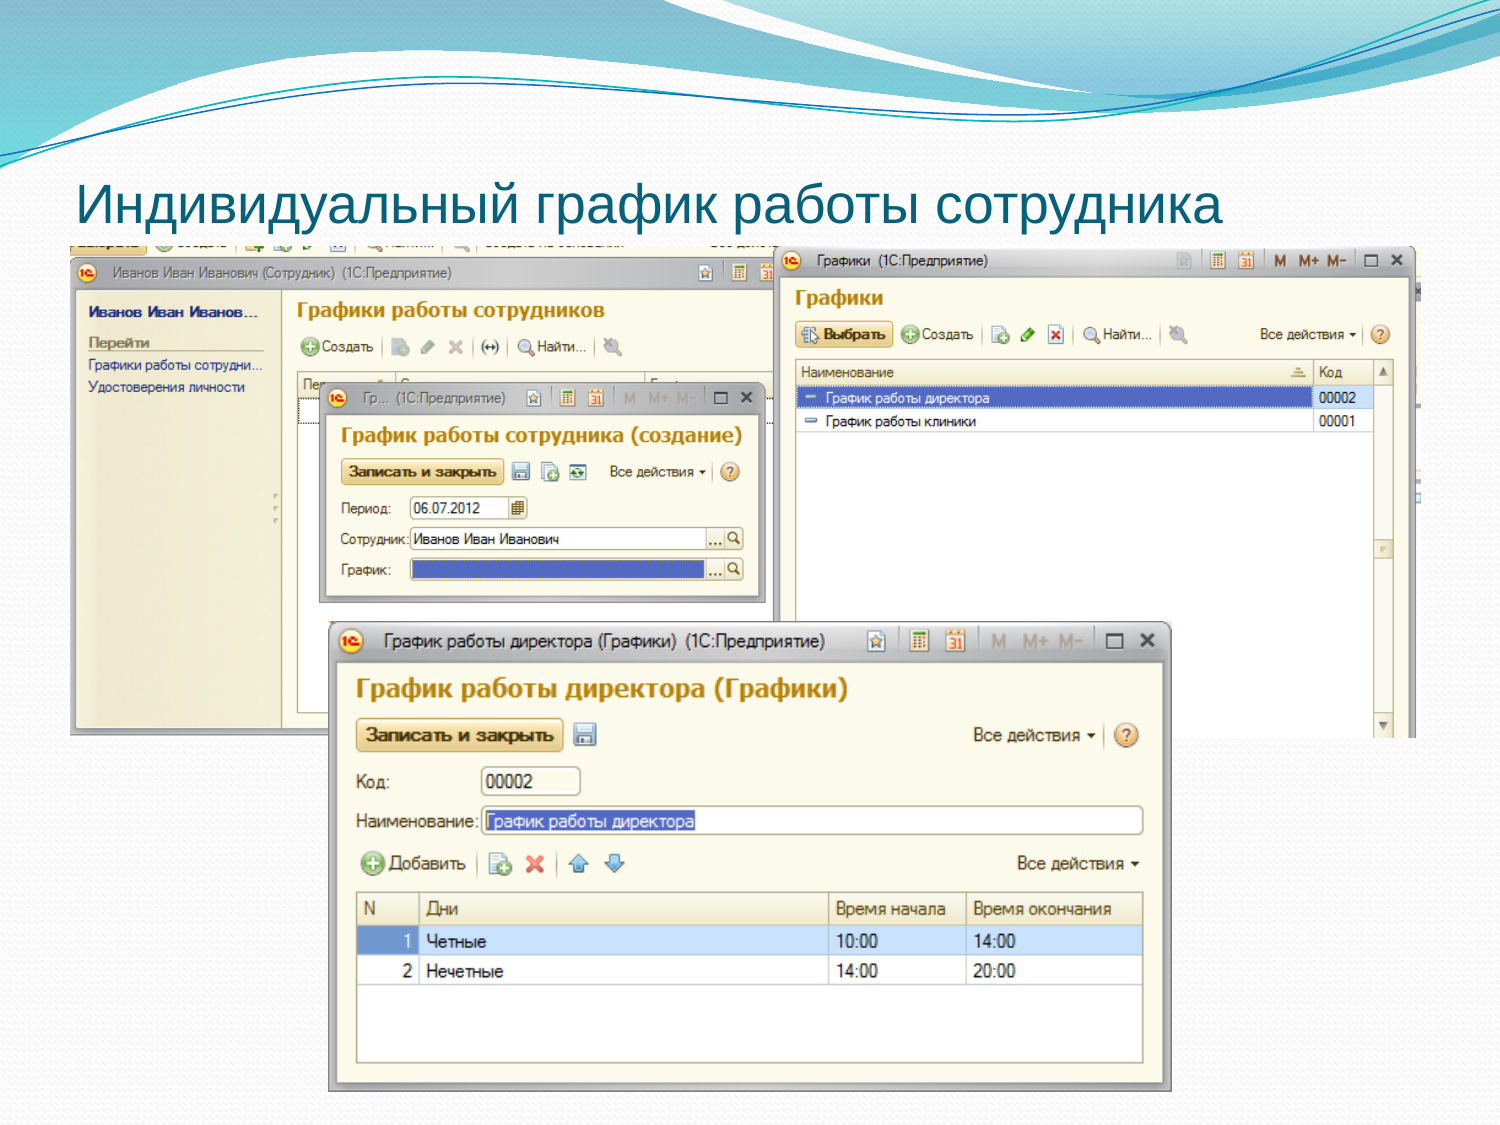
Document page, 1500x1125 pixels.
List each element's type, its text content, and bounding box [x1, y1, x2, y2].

title Индивидуальный график работы сотрудника [75, 115, 1425, 235]
picture [327, 620, 1173, 1092]
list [70, 245, 1421, 738]
